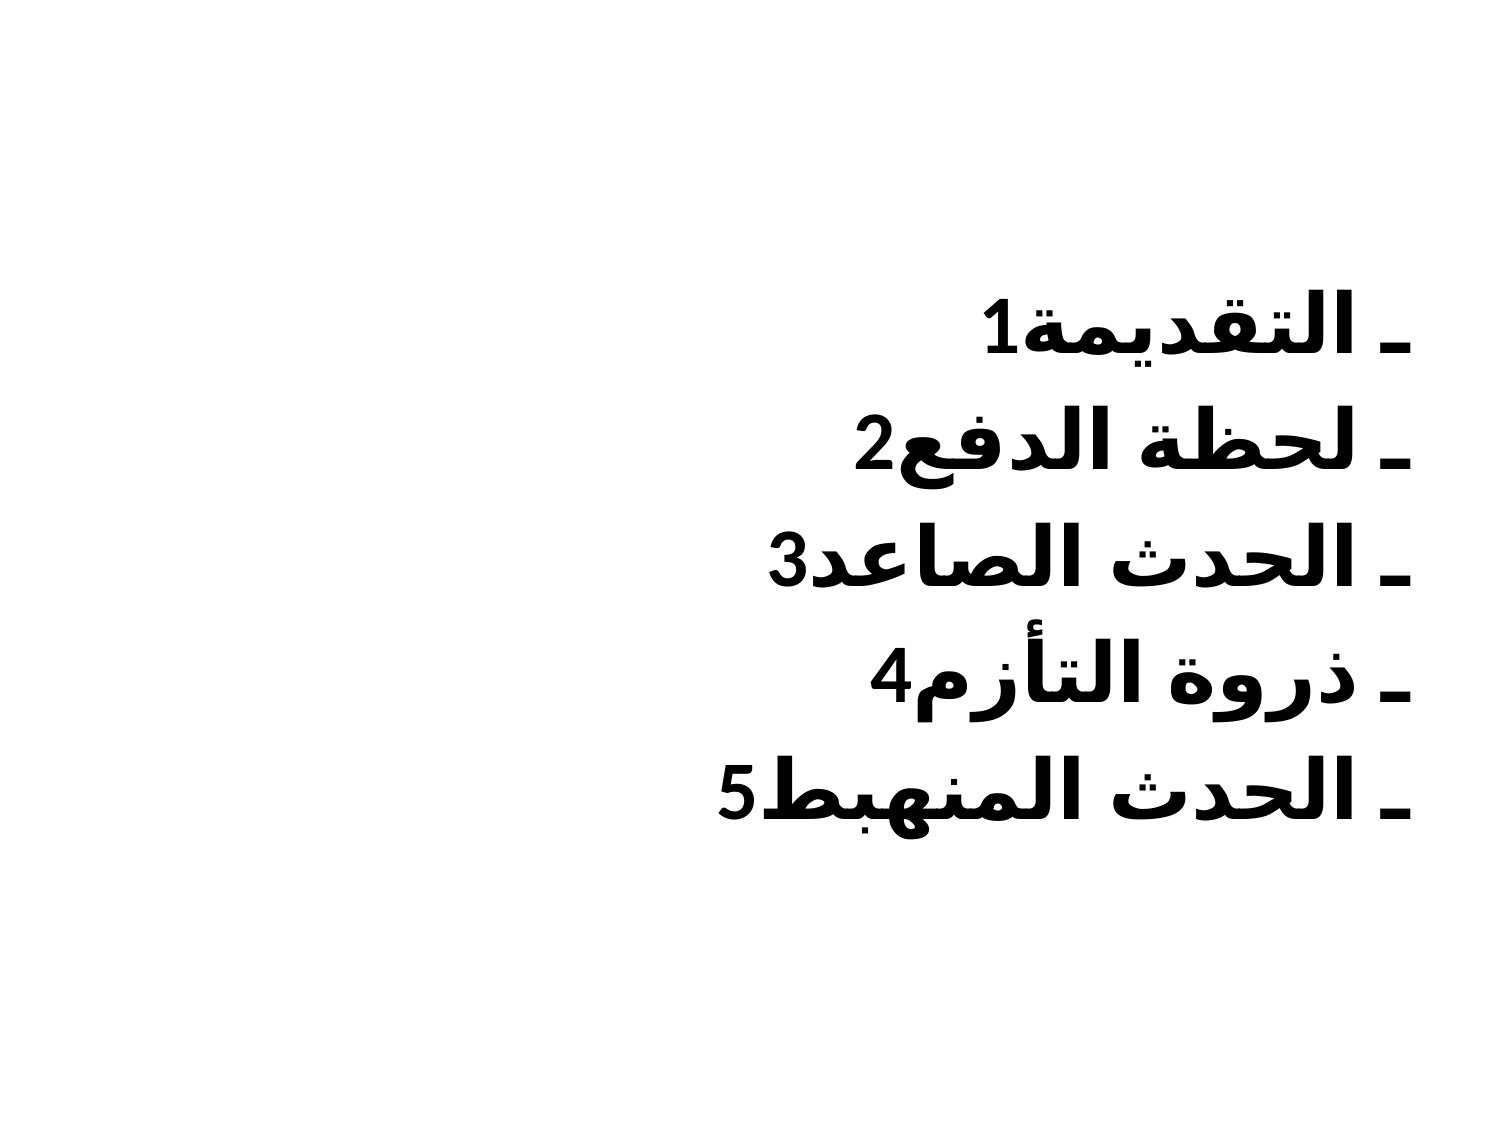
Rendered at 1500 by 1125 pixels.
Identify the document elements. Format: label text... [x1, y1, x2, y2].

list 1ـ التقديمة 2ـ لحظة الدفع 3ـ الحدث الصاعد 4ـ ذروة التأزم 5ـ الحدث المنهبط [75, 262, 1425, 1005]
